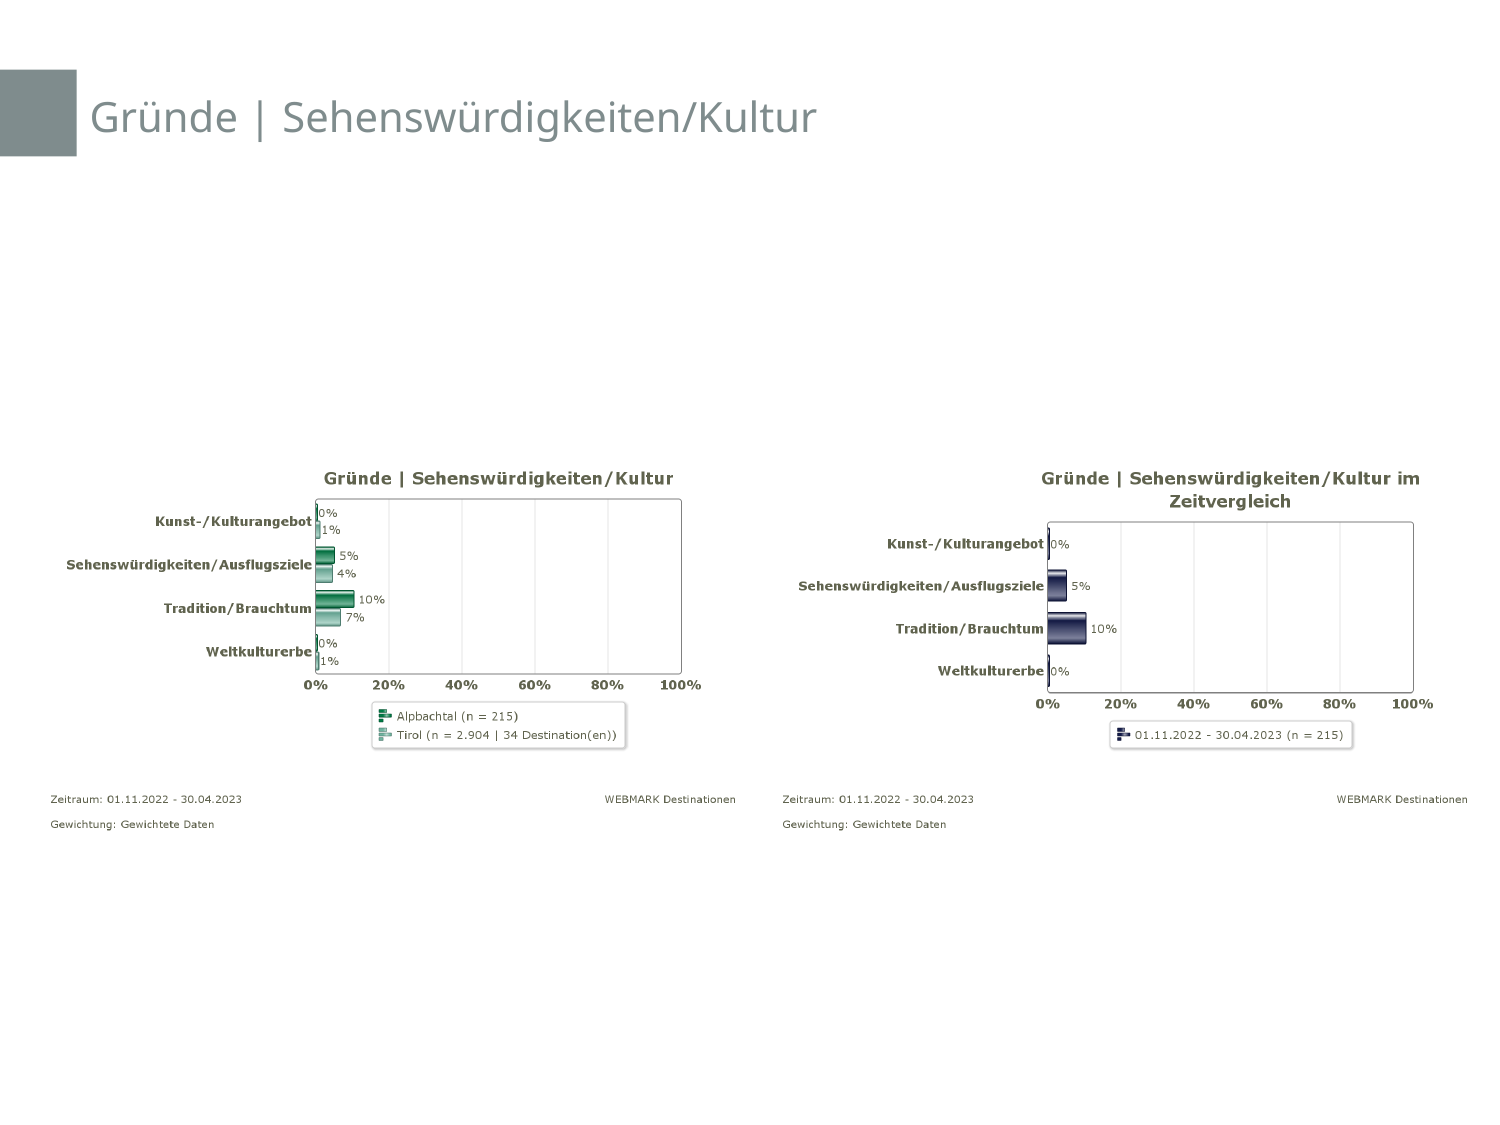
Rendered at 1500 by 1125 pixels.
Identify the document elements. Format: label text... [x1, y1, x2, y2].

picture [779, 432, 1471, 854]
picture [46, 432, 739, 854]
title Gründe | Sehenswürdigkeiten/Kultur [74, 57, 1412, 175]
